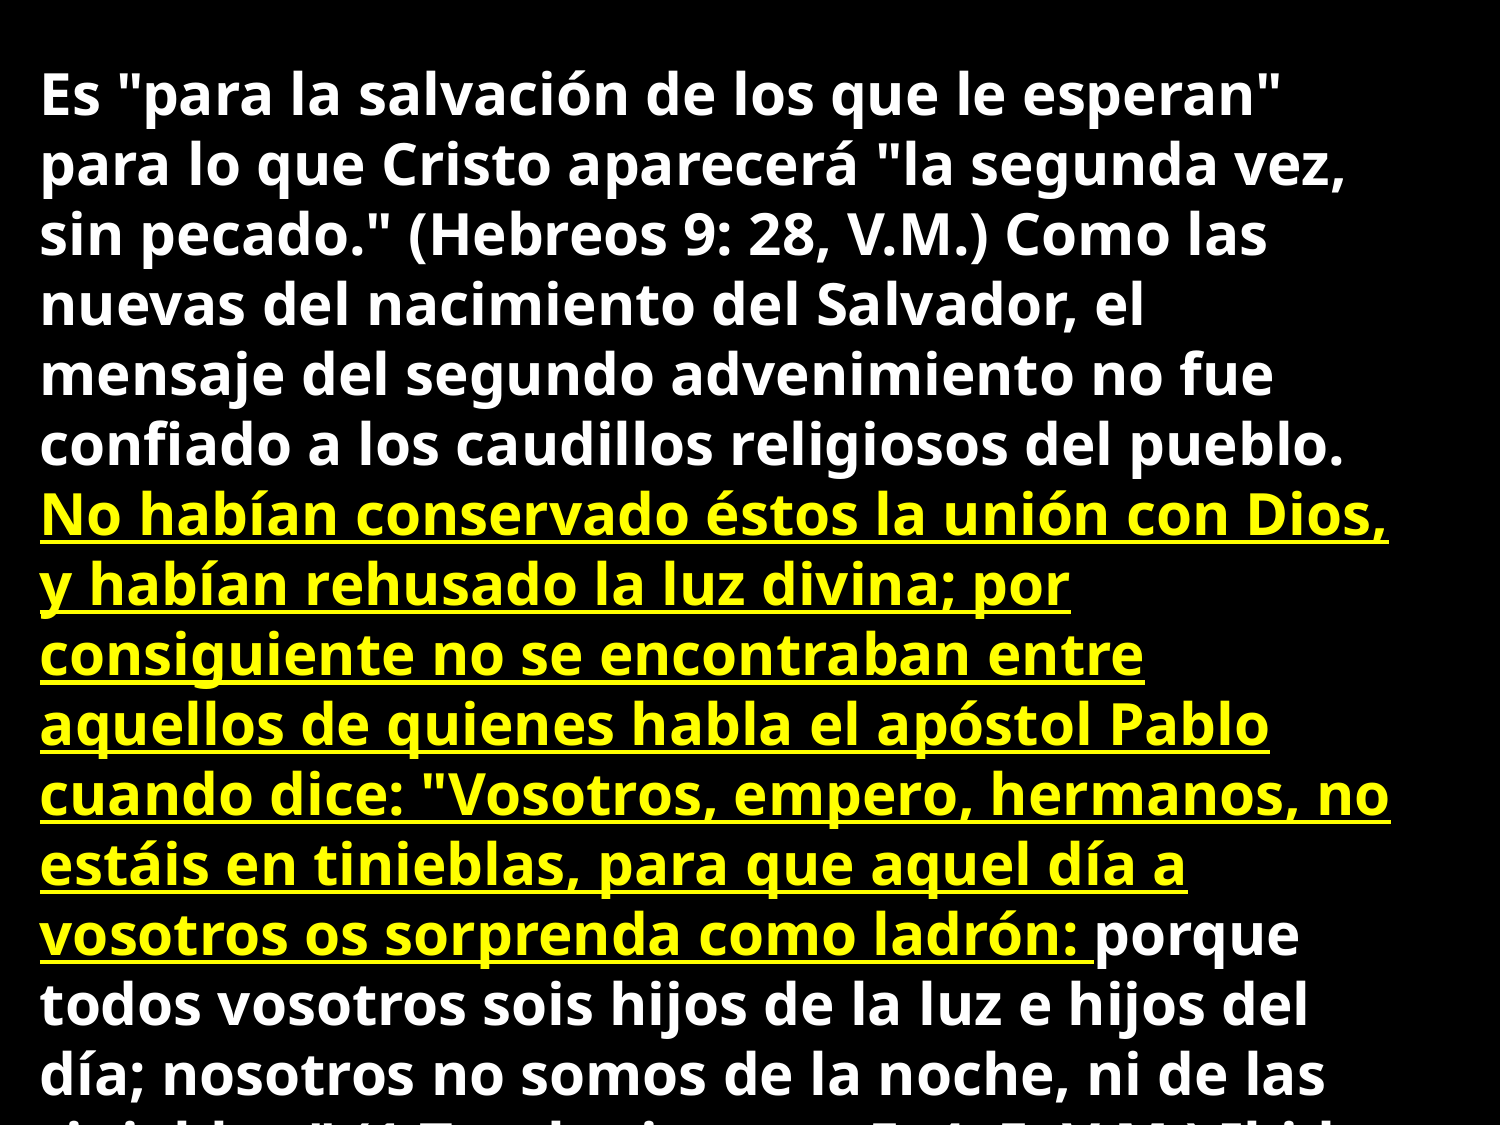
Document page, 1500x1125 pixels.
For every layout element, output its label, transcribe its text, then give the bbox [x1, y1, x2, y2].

text_box Es "para la salvación de los que le esperan" para lo que Cristo aparecerá "la segunda vez, sin pecado." (Hebreos 9: 28, V.M.) Como las nuevas del nacimiento del Salvador, el mensaje del segundo advenimiento no fue confiado a los caudillos religiosos del pueblo. No habían conservado éstos la unión con Dios, y habían rehusado la luz divina; por consiguiente no se encontraban entre aquellos de quienes habla el apóstol Pablo cuando dice: "Vosotros, empero, hermanos, no estáis en tinieblas, para que aquel día a vosotros os sorprenda como ladrón: porque todos vosotros sois hijos de la luz e hijos del día; nosotros no somos de la noche, ni de las tinieblas." (1 Tesalonicenses 5: 4, 5, V.M.) Ibid [24, 49, 1413, 1125]
